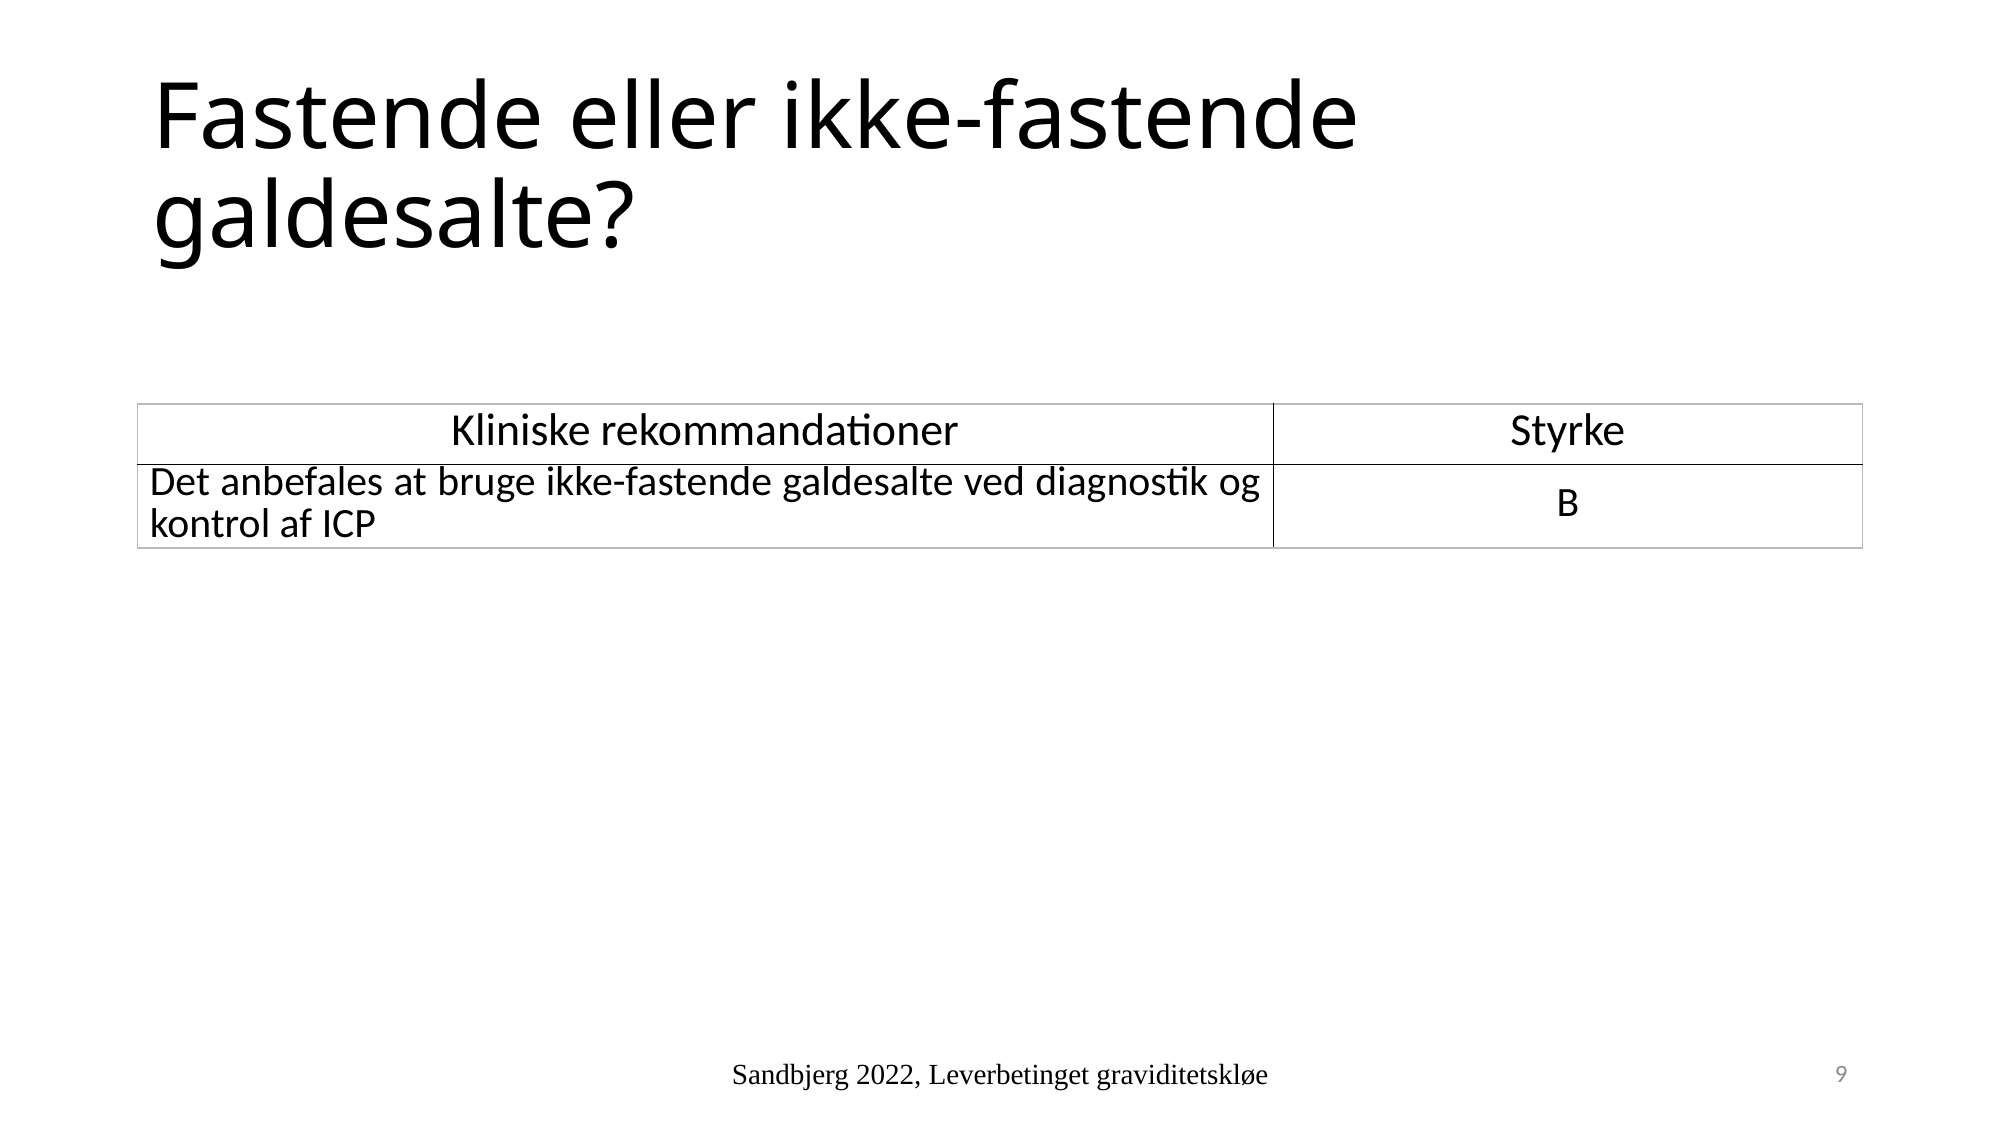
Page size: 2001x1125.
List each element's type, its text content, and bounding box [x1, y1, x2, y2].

table_cell B [1274, 465, 1862, 547]
table_header Styrke [1274, 405, 1862, 464]
table_header Kliniske rekommandationer [138, 405, 1273, 464]
footer Sandbjerg 2022, Leverbetinget graviditetskløe [662, 1042, 1338, 1103]
slide_number 9 [1412, 1042, 1863, 1103]
title Fastende eller ikke-fastende galdesalte? [137, 59, 1863, 278]
table_cell Det anbefales at bruge ikke-fastende galdesalte ved diagnostik og kontrol af ICP [138, 465, 1273, 547]
